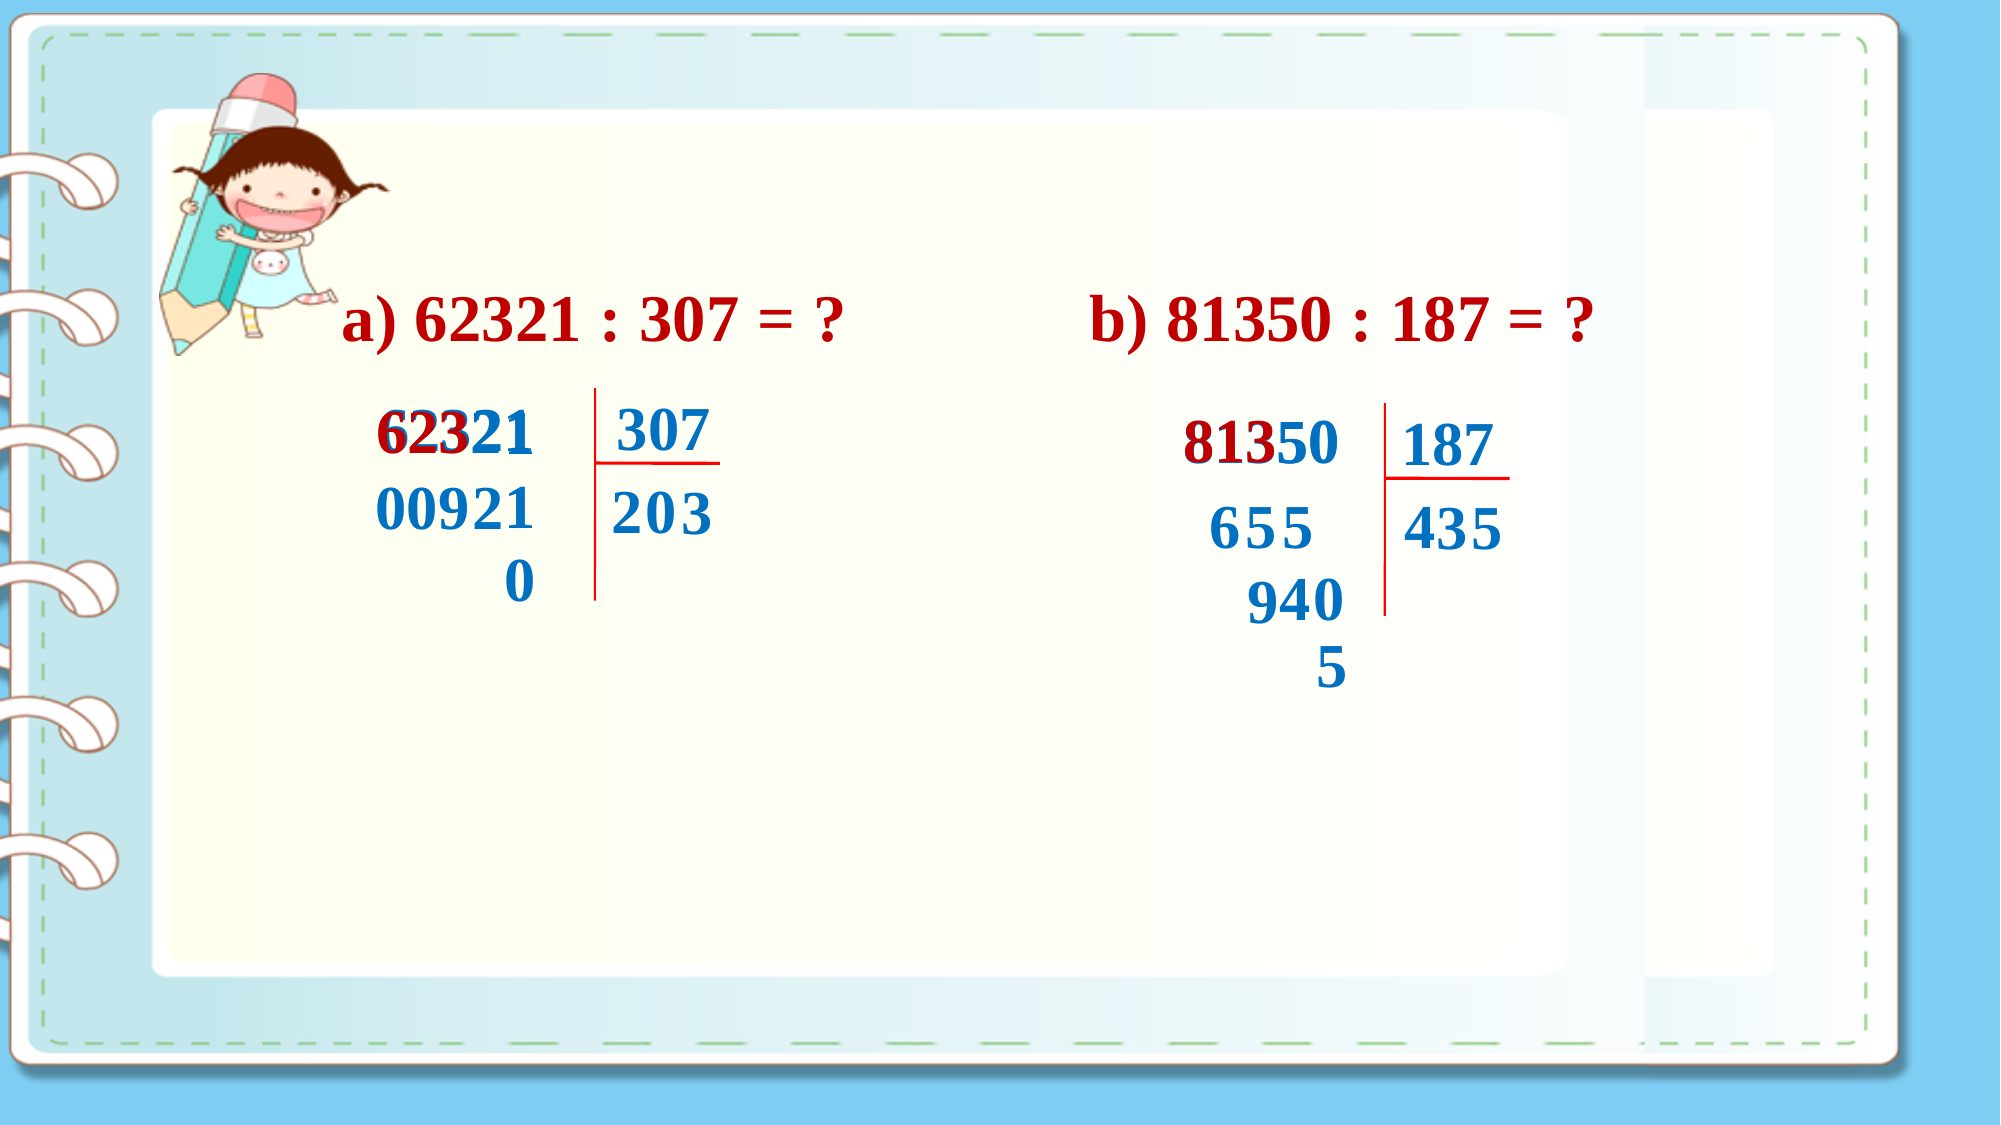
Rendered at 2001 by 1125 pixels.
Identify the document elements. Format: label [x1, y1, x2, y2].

picture [0, 0, 2000, 1125]
text_box [594, 387, 721, 601]
text_box [1384, 402, 1510, 616]
